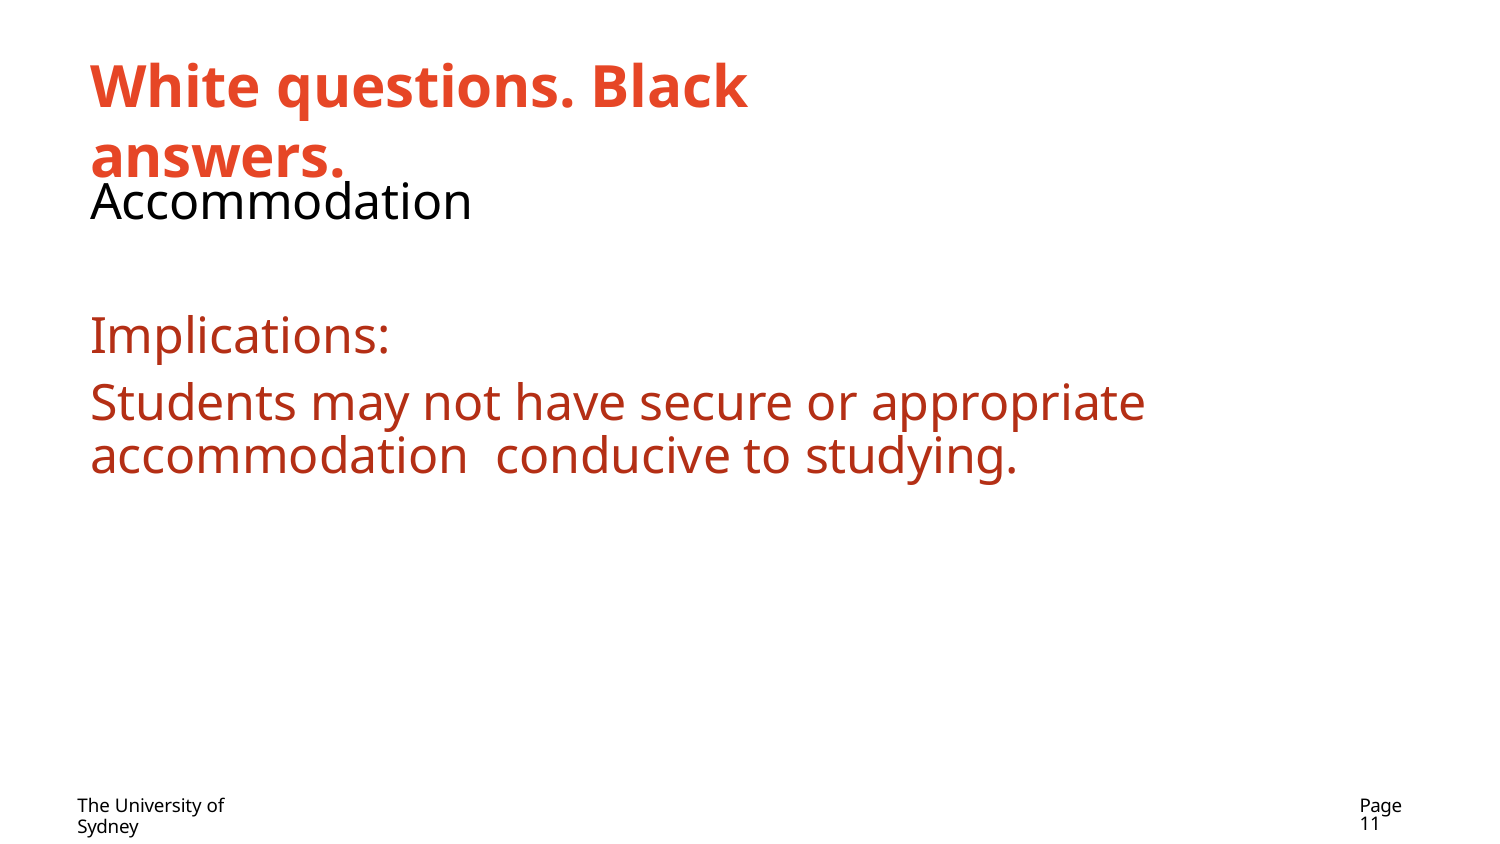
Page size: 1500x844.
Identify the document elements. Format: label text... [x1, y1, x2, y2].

title White questions. Black answers. [87, 47, 865, 167]
slide_number Page 11 [1357, 793, 1428, 844]
footer The University of Sydney [75, 793, 264, 844]
text_box Accommodation Implications: Students may not have secure or appropriate accommodation conducive to studying. [87, 167, 1315, 484]
